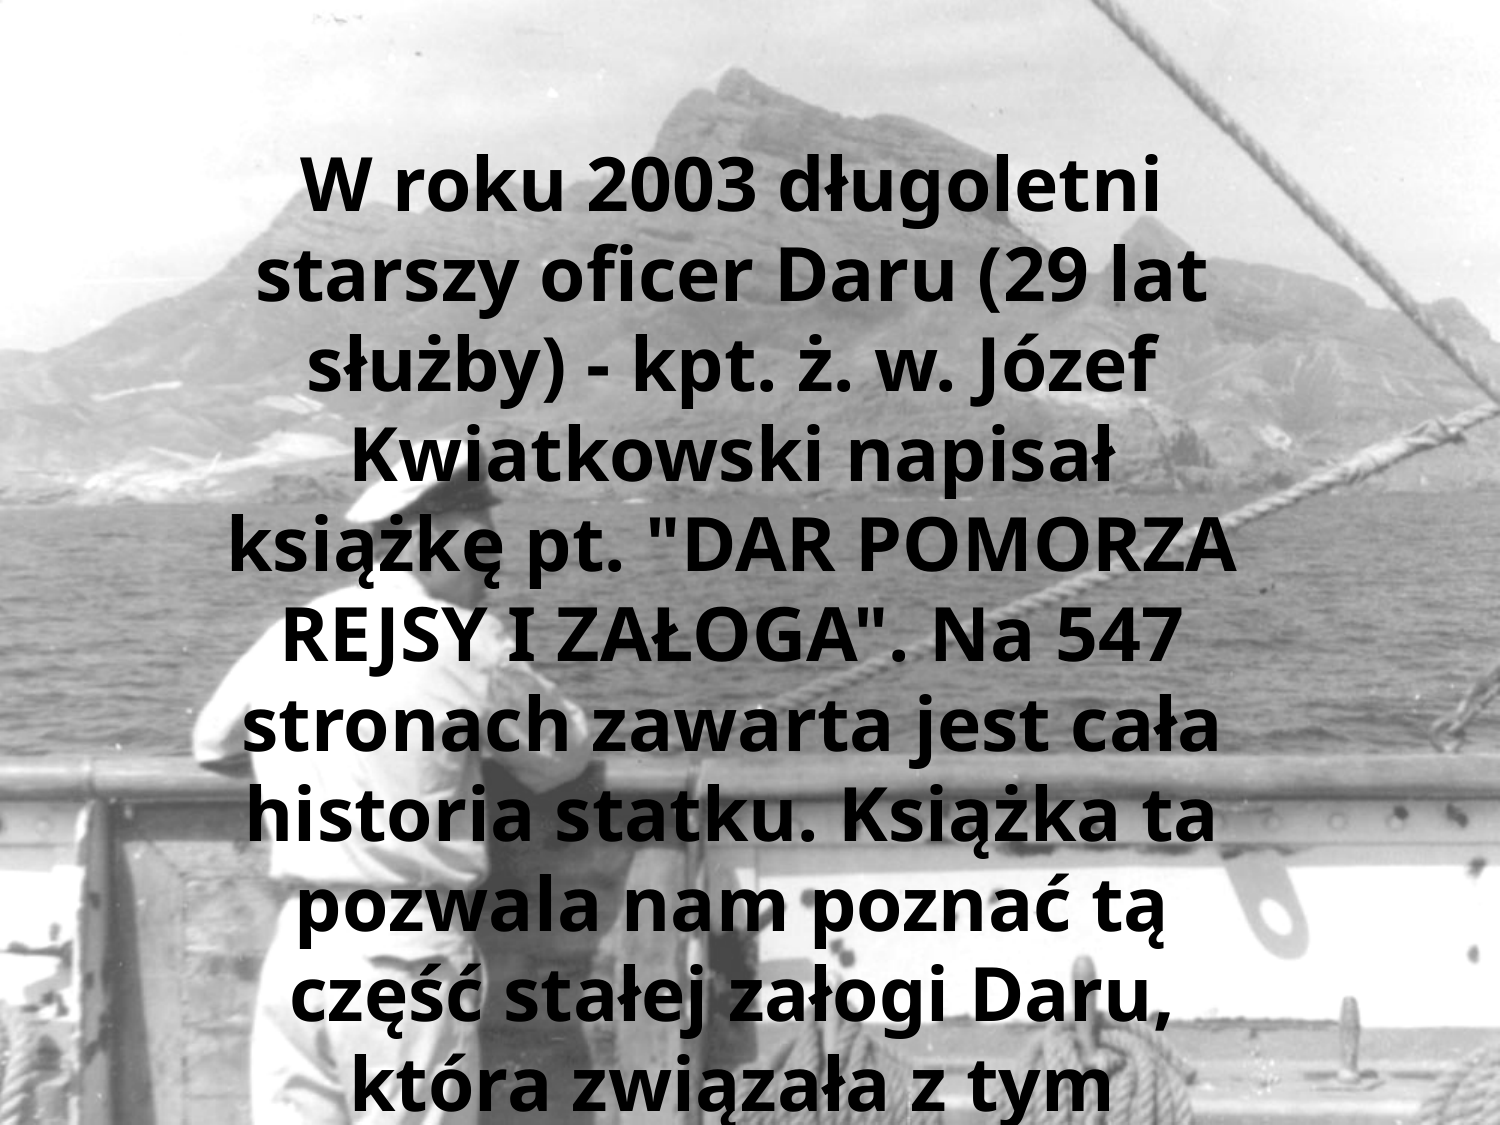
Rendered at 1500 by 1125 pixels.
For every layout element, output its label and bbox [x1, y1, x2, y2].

list [0, 0, 1500, 1125]
